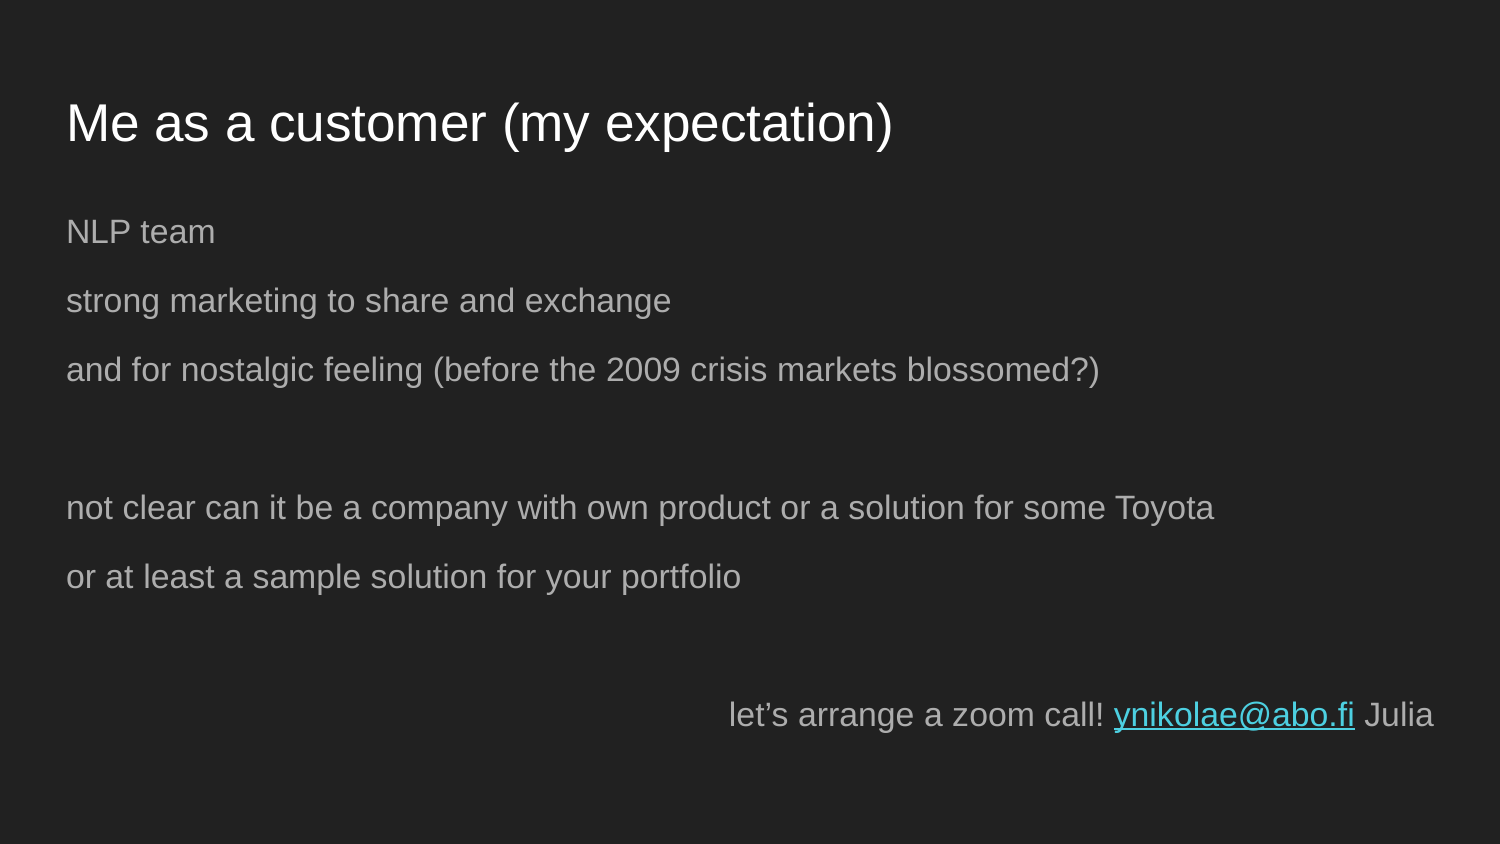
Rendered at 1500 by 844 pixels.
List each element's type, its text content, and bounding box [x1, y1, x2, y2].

title Me as a customer (my expectation) [51, 72, 1449, 167]
list NLP team strong marketing to share and exchange and for nostalgic feeling (before the 2009 crisis markets blossomed?) not clear can it be a company with own product or a solution for some Toyota or at least a sample solution for your portfolio let’s arrange a zoom call! ynikolae@abo.fi Julia [51, 189, 1449, 750]
